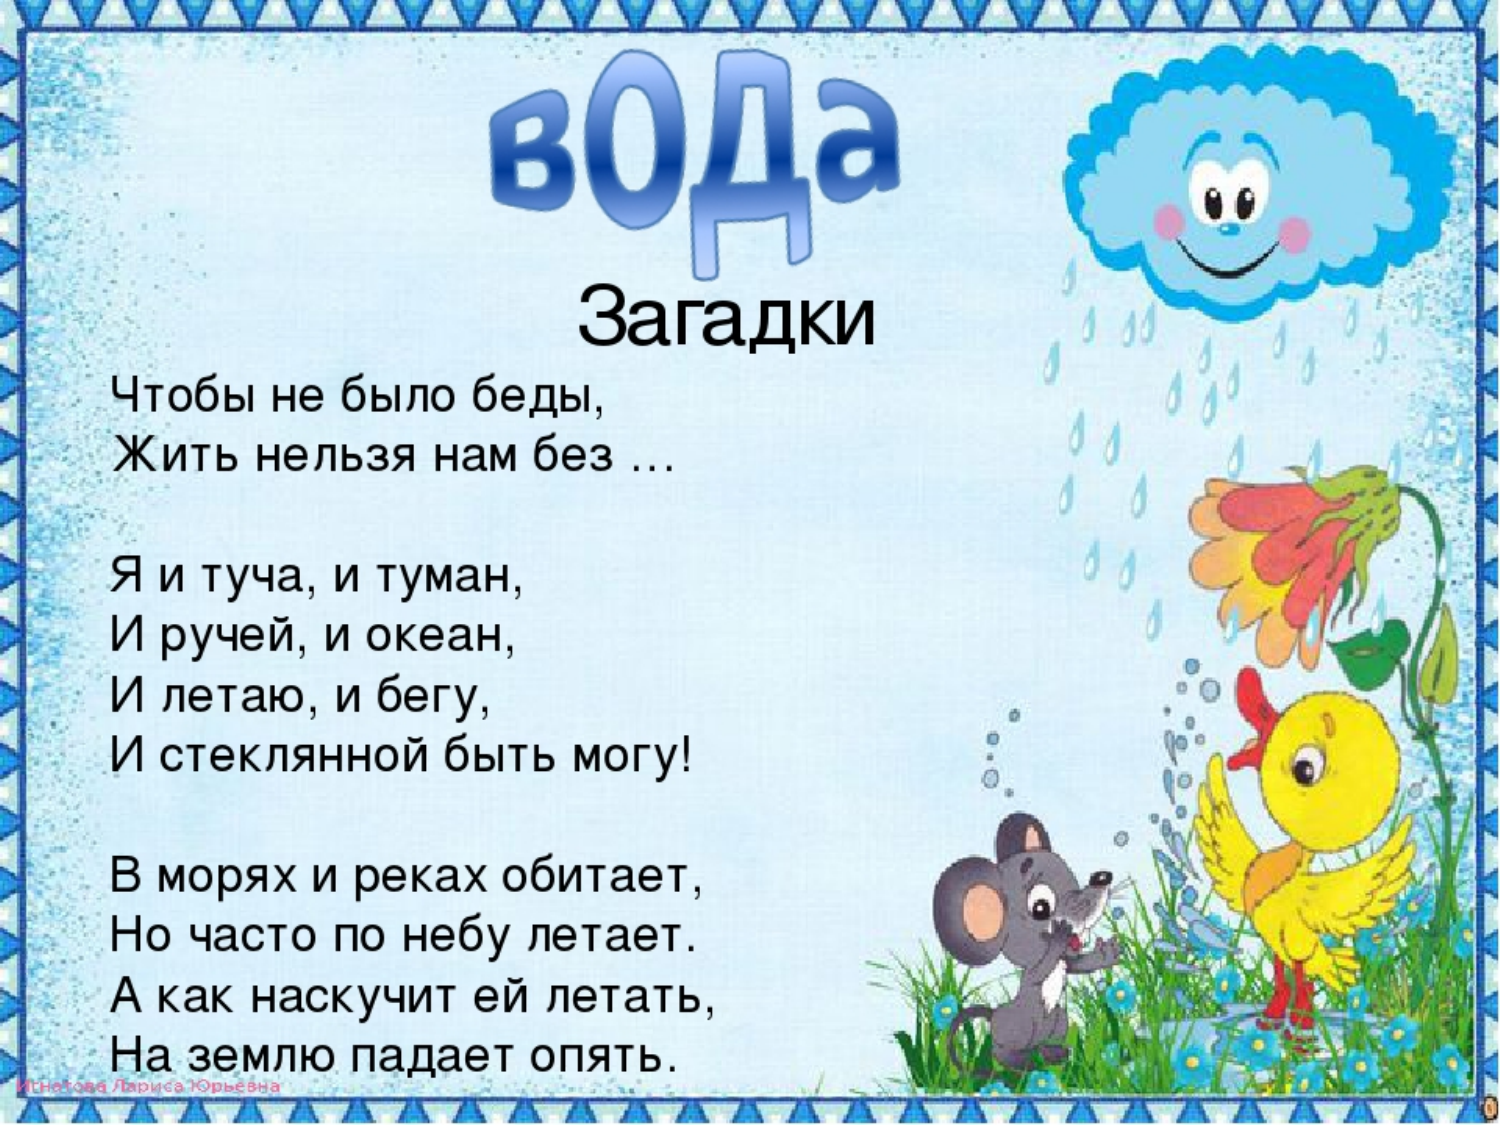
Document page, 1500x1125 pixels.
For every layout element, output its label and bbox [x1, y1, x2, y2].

list [0, 0, 1500, 1125]
